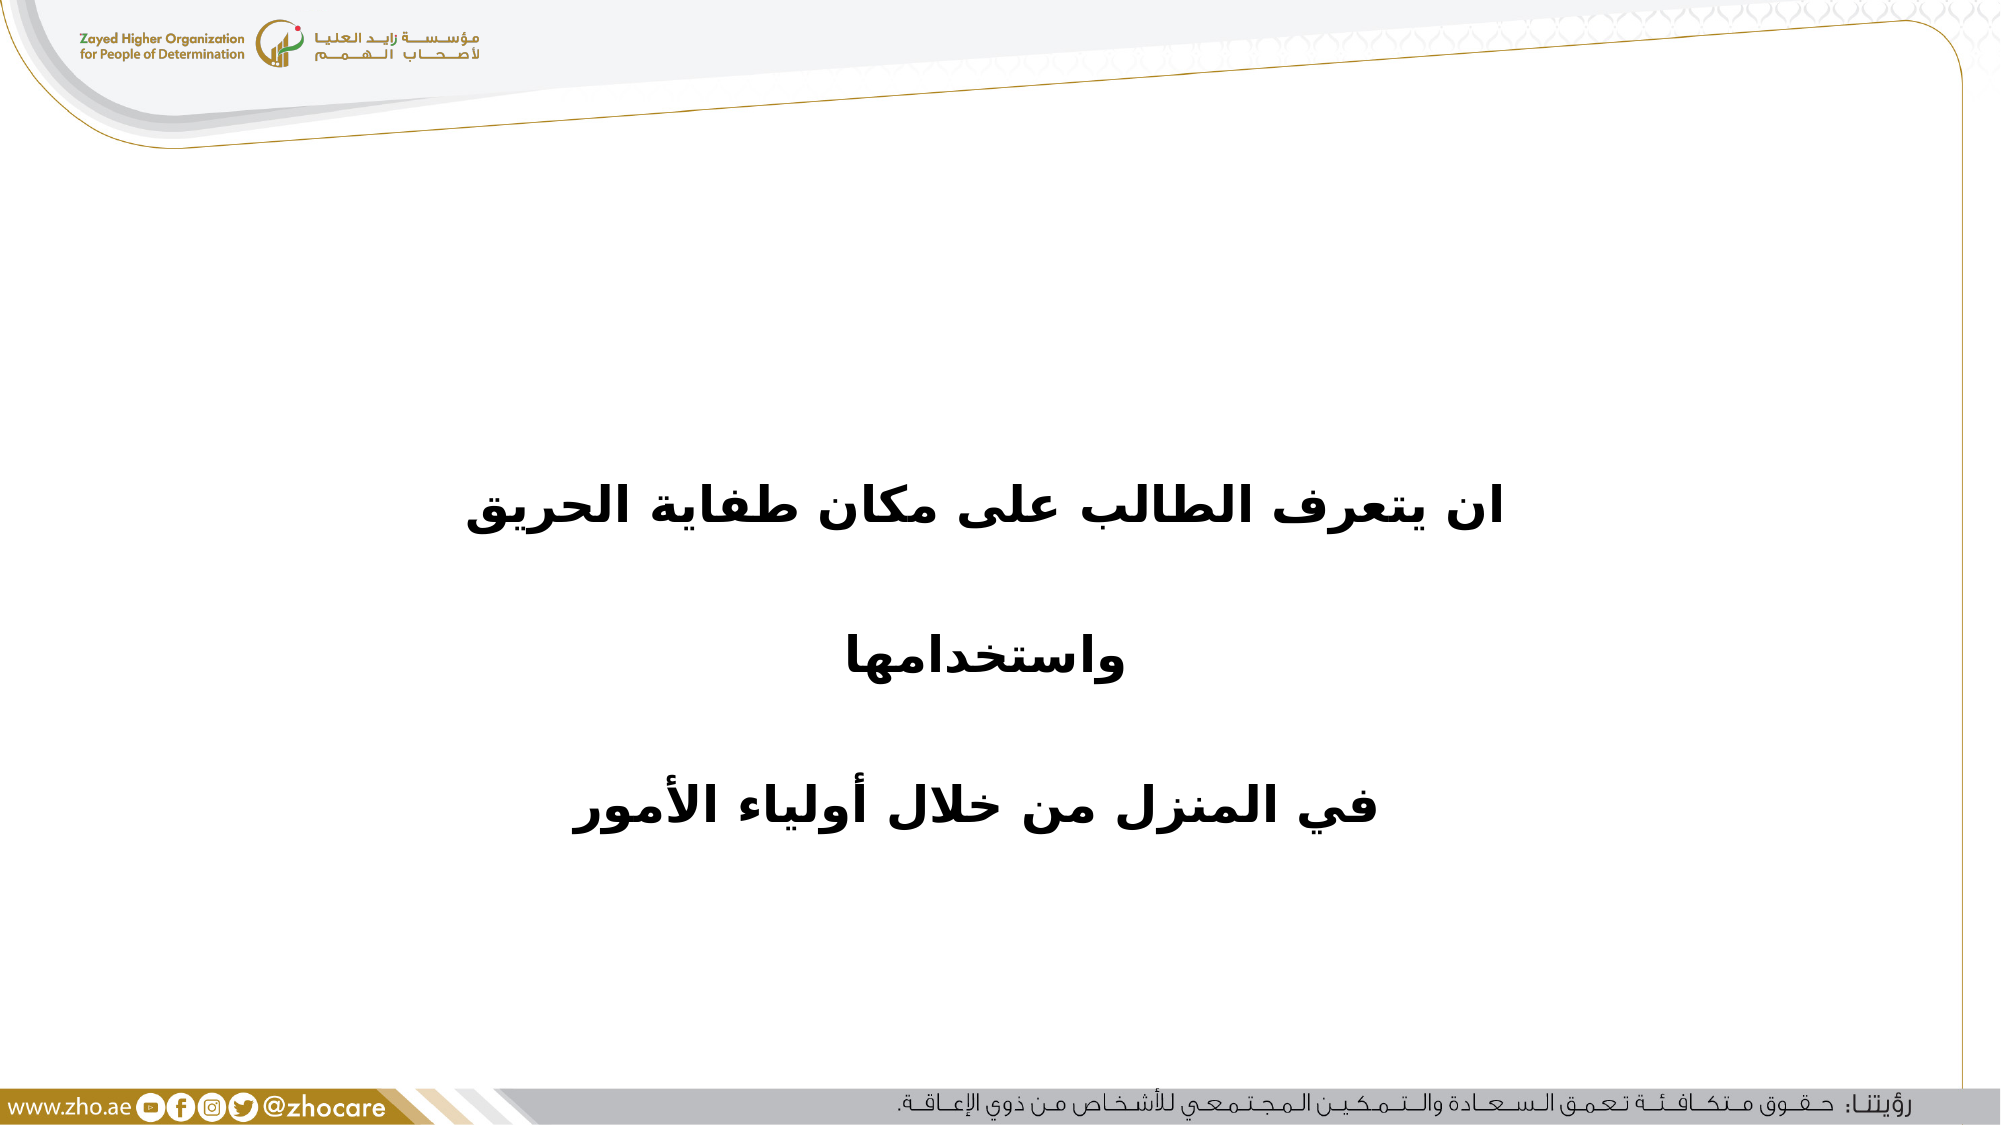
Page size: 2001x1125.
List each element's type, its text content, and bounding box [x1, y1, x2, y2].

text_box ان يتعرف الطالب على مكان طفاية الحريق واستخدامها في المنزل من خلال أولياء الأمور [409, 375, 1563, 840]
picture [0, 0, 2001, 1125]
